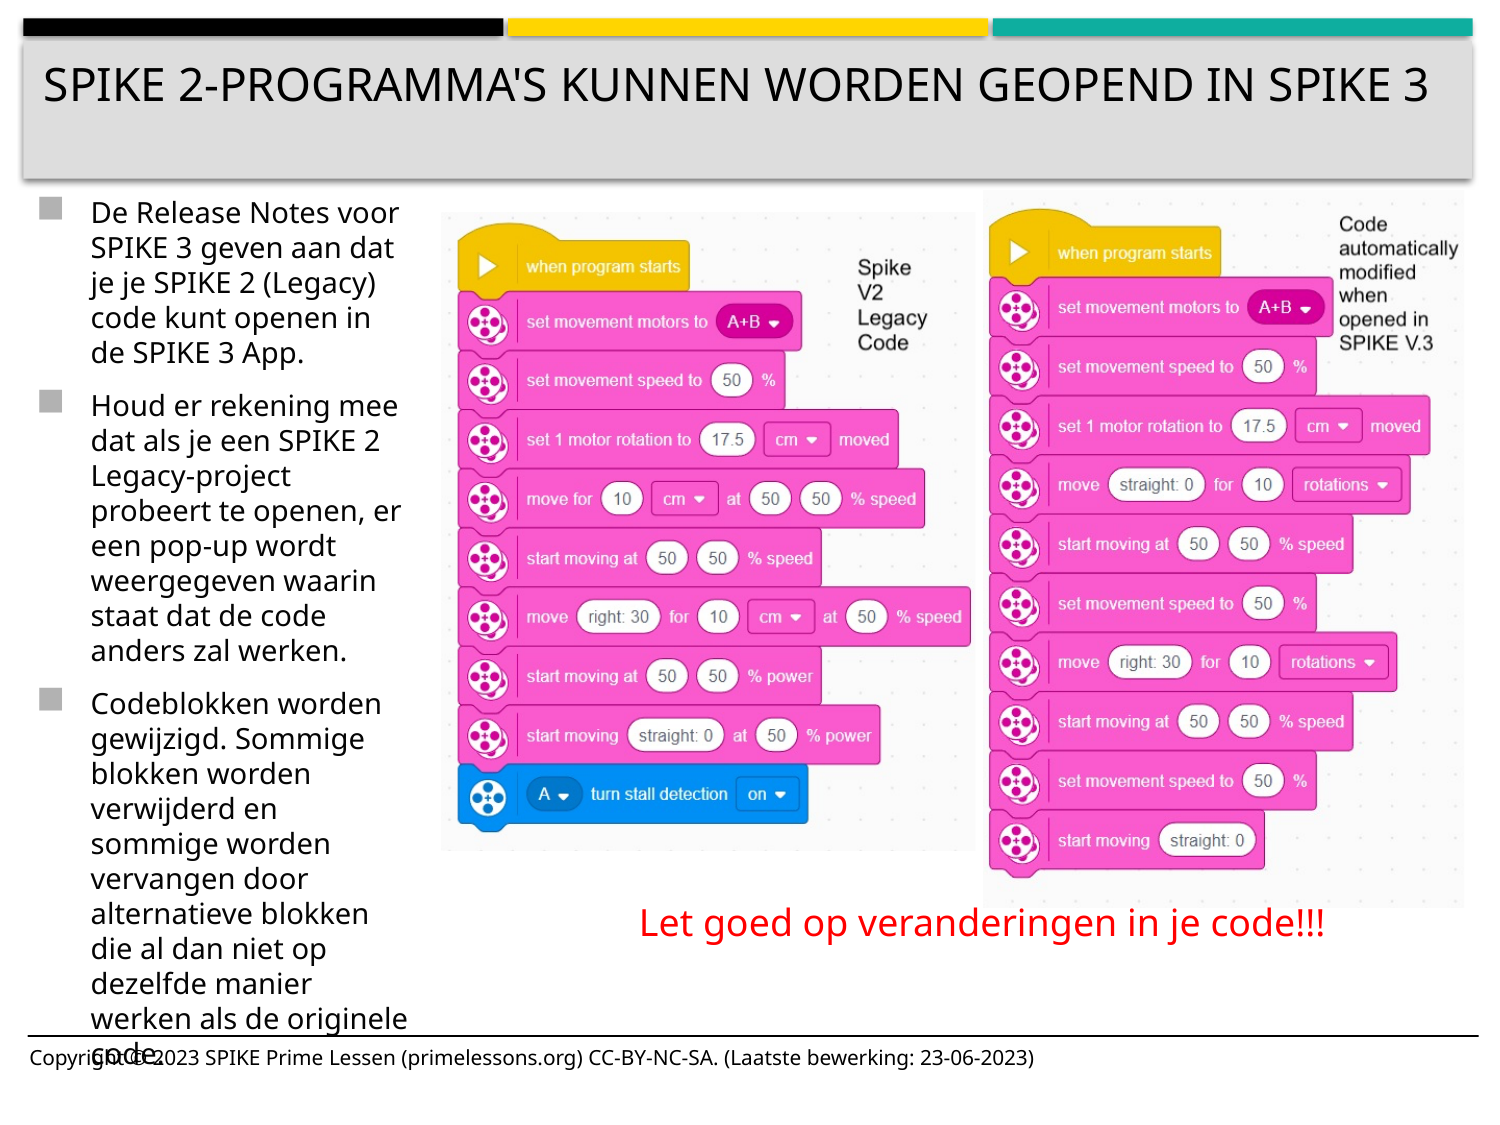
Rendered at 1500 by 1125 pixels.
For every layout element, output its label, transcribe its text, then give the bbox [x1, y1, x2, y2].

footer Copyright © 2023 SPIKE Prime Lessen (primelessons.org) CC-BY-NC-SA. (Laatste bewerking: 23-06-2023) [14, 1036, 1500, 1097]
text_box Let goed op veranderingen in je code!!! [487, 891, 1478, 952]
picture [982, 189, 1465, 908]
title SPIKE 2-PROGRAMMA'S KUNNEN WORDEN GEOPEND IN SPIKE 3 [28, 48, 1464, 172]
list De Release Notes voor SPIKE 3 geven aan dat je je SPIKE 2 (Legacy) code kunt openen in de SPIKE 3 App. Houd er rekening mee dat als je een SPIKE 2 Legacy-project probeert te openen, er een pop-up wordt weergegeven waarin staat dat de code anders zal werken. Codeblokken worden gewijzigd. Sommige blokken worden verwijderd en sommige worden vervangen door alternatieve blokken die al dan niet op dezelfde manier werken als de originele code. [25, 187, 424, 1021]
picture [440, 212, 976, 851]
